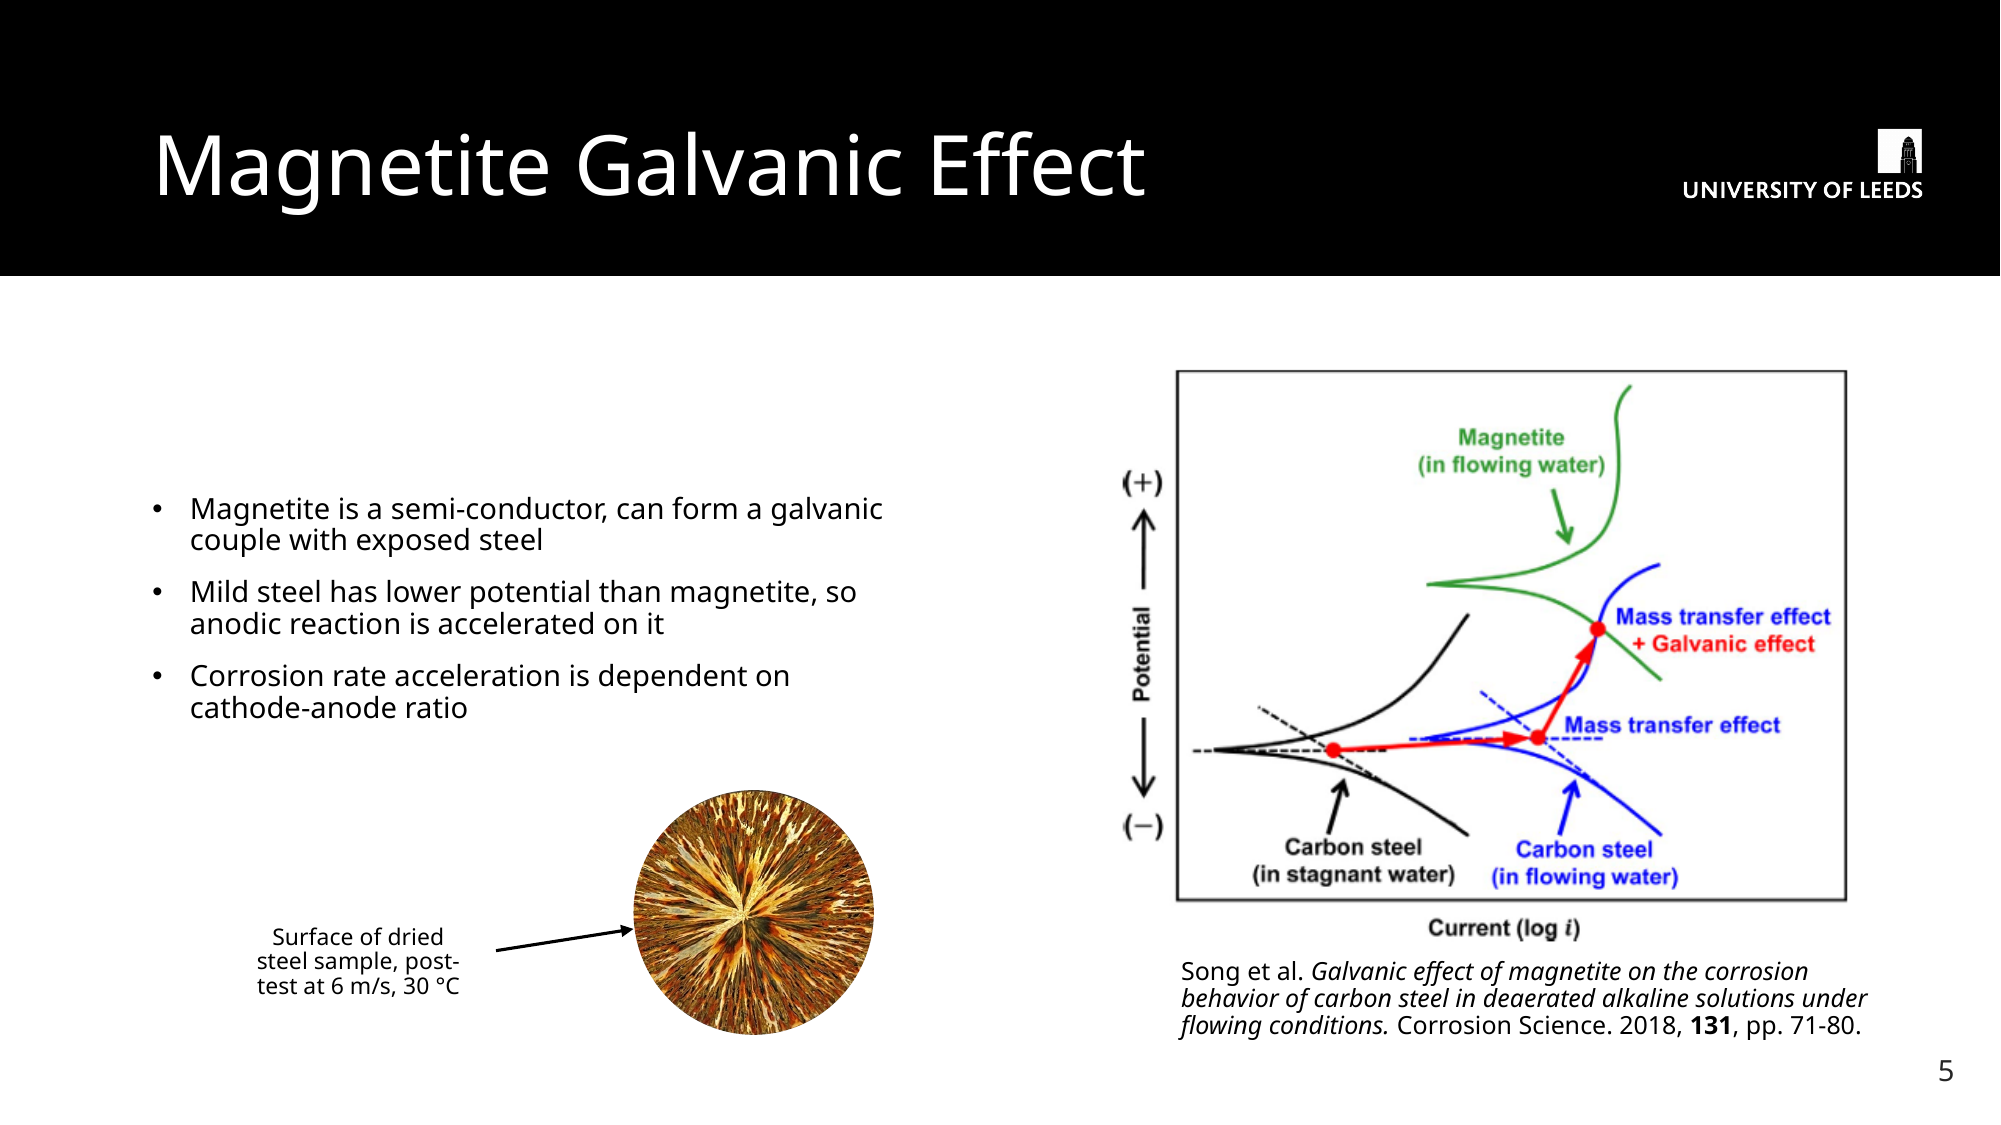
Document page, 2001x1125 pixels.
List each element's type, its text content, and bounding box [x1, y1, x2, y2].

text_box Surface of dried steel sample, post-test at 6 m/s, 30 °C [234, 918, 483, 1085]
picture [632, 789, 875, 1036]
title Magnetite Galvanic Effect [137, 59, 1863, 278]
picture [1083, 346, 1863, 952]
text_box Song et al. Galvanic effect of magnetite on the corrosion behavior of carbon steel in deaerated alkaline solutions under flowing conditions. Corrosion Science. 2018, 131, pp. 71-80. [1166, 951, 1898, 1125]
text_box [495, 928, 634, 952]
text_box [0, 276, 2000, 1125]
list Magnetite is a semi-conductor, can form a galvanic couple with exposed steel Mild steel has lower potential than magnetite, so anodic reaction is accelerated on it Corrosion rate acceleration is dependent on cathode-anode ratio [137, 345, 916, 1014]
picture [1683, 128, 1924, 199]
text_box 5 [1922, 1048, 2000, 1125]
